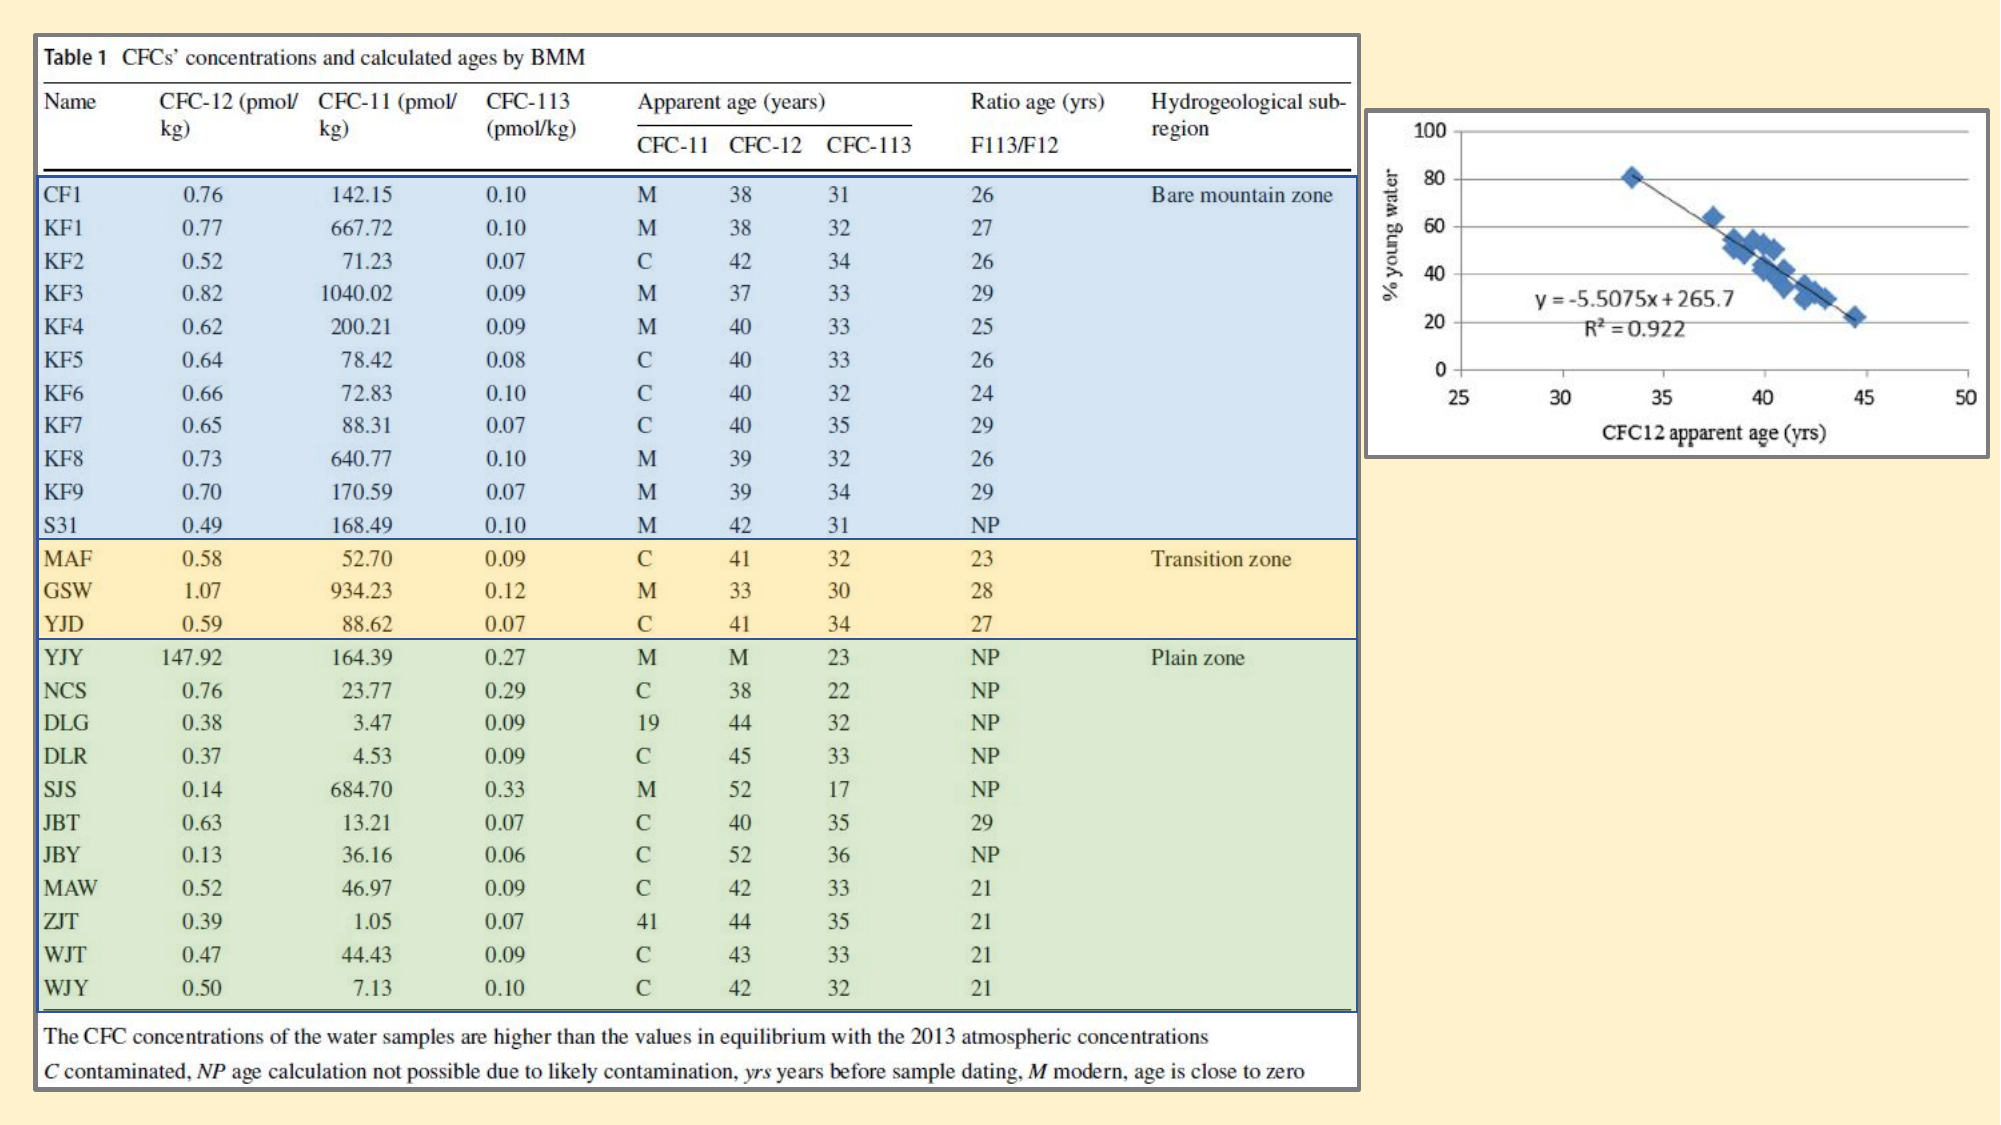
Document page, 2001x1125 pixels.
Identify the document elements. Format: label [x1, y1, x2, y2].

list [37, 37, 1358, 1088]
picture [1368, 112, 1986, 455]
